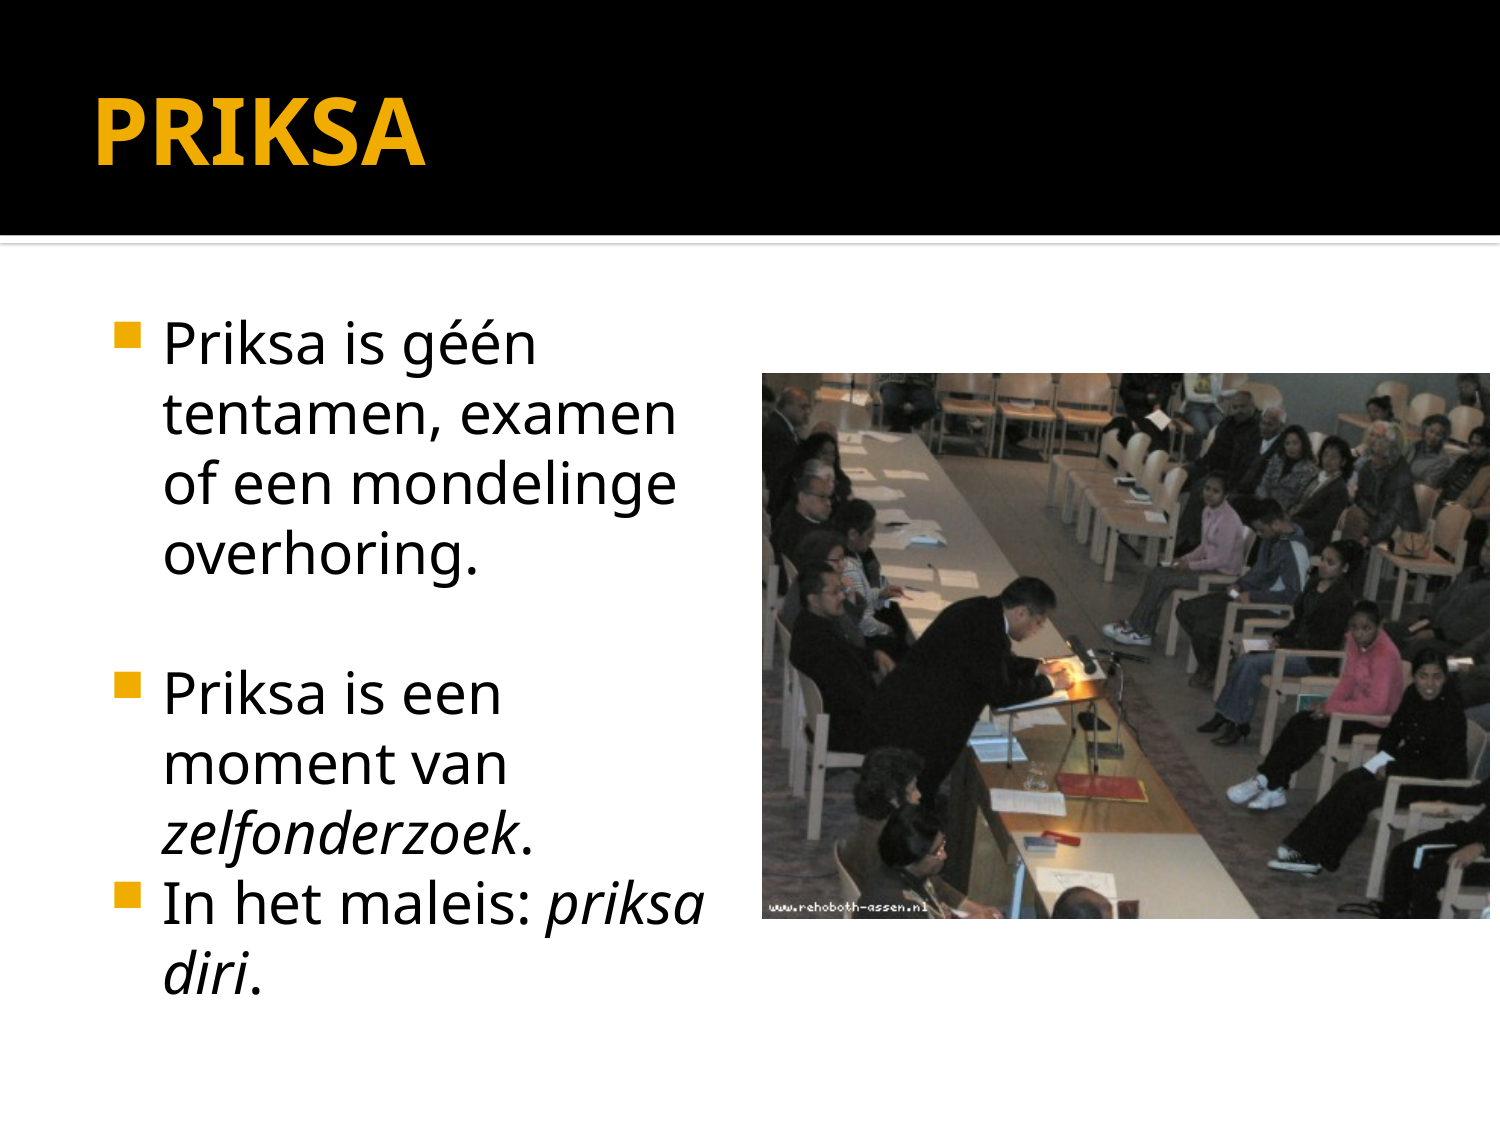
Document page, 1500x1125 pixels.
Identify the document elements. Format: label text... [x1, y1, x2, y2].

title PRIKSA [75, 24, 1425, 231]
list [762, 373, 1490, 919]
list Priksa is géén tentamen, examen of een mondelinge overhoring. Priksa is een moment van zelfonderzoek. In het maleis: priksa diri. [75, 291, 738, 1050]
